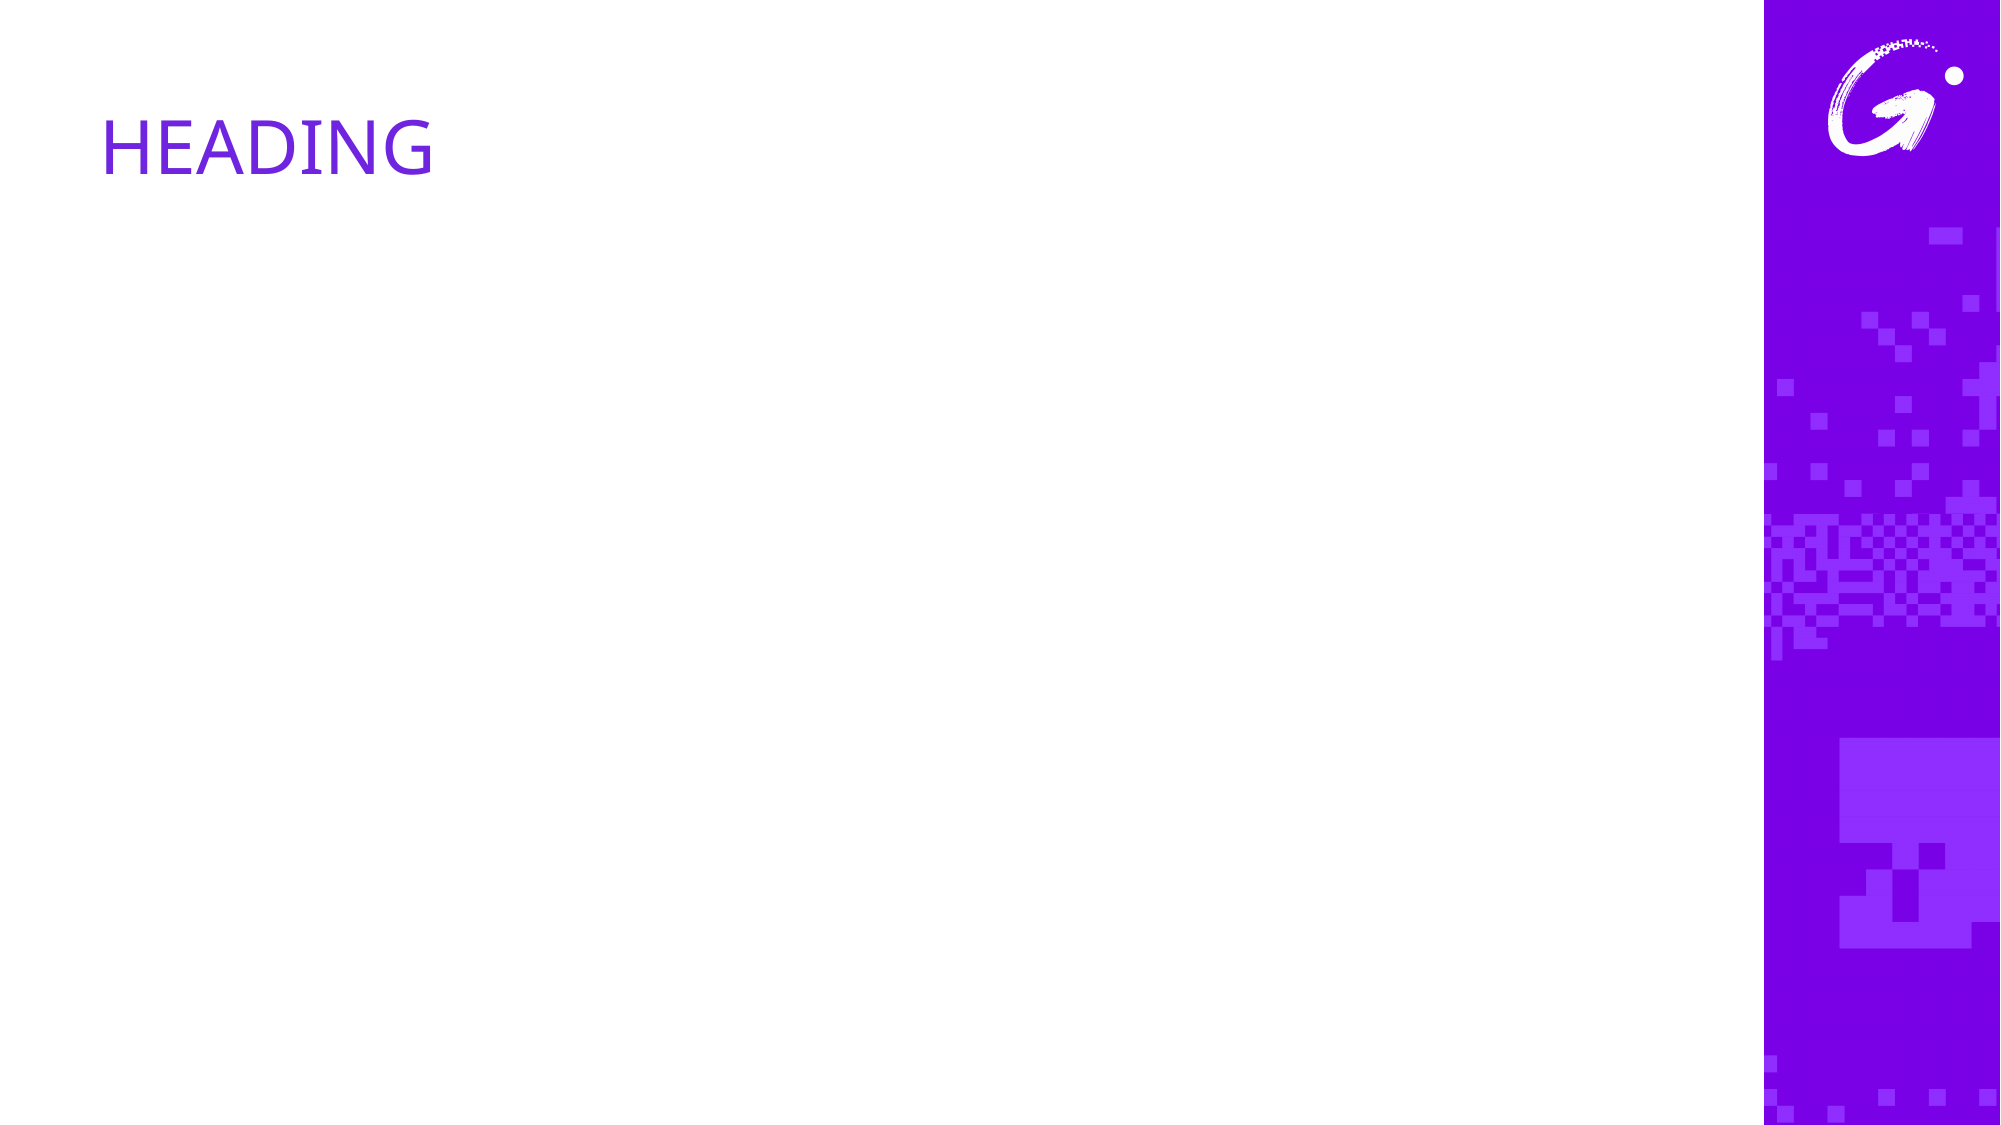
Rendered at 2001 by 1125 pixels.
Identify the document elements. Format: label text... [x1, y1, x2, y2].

text_box HEADING [84, 92, 1385, 198]
picture [1764, 0, 2000, 1125]
